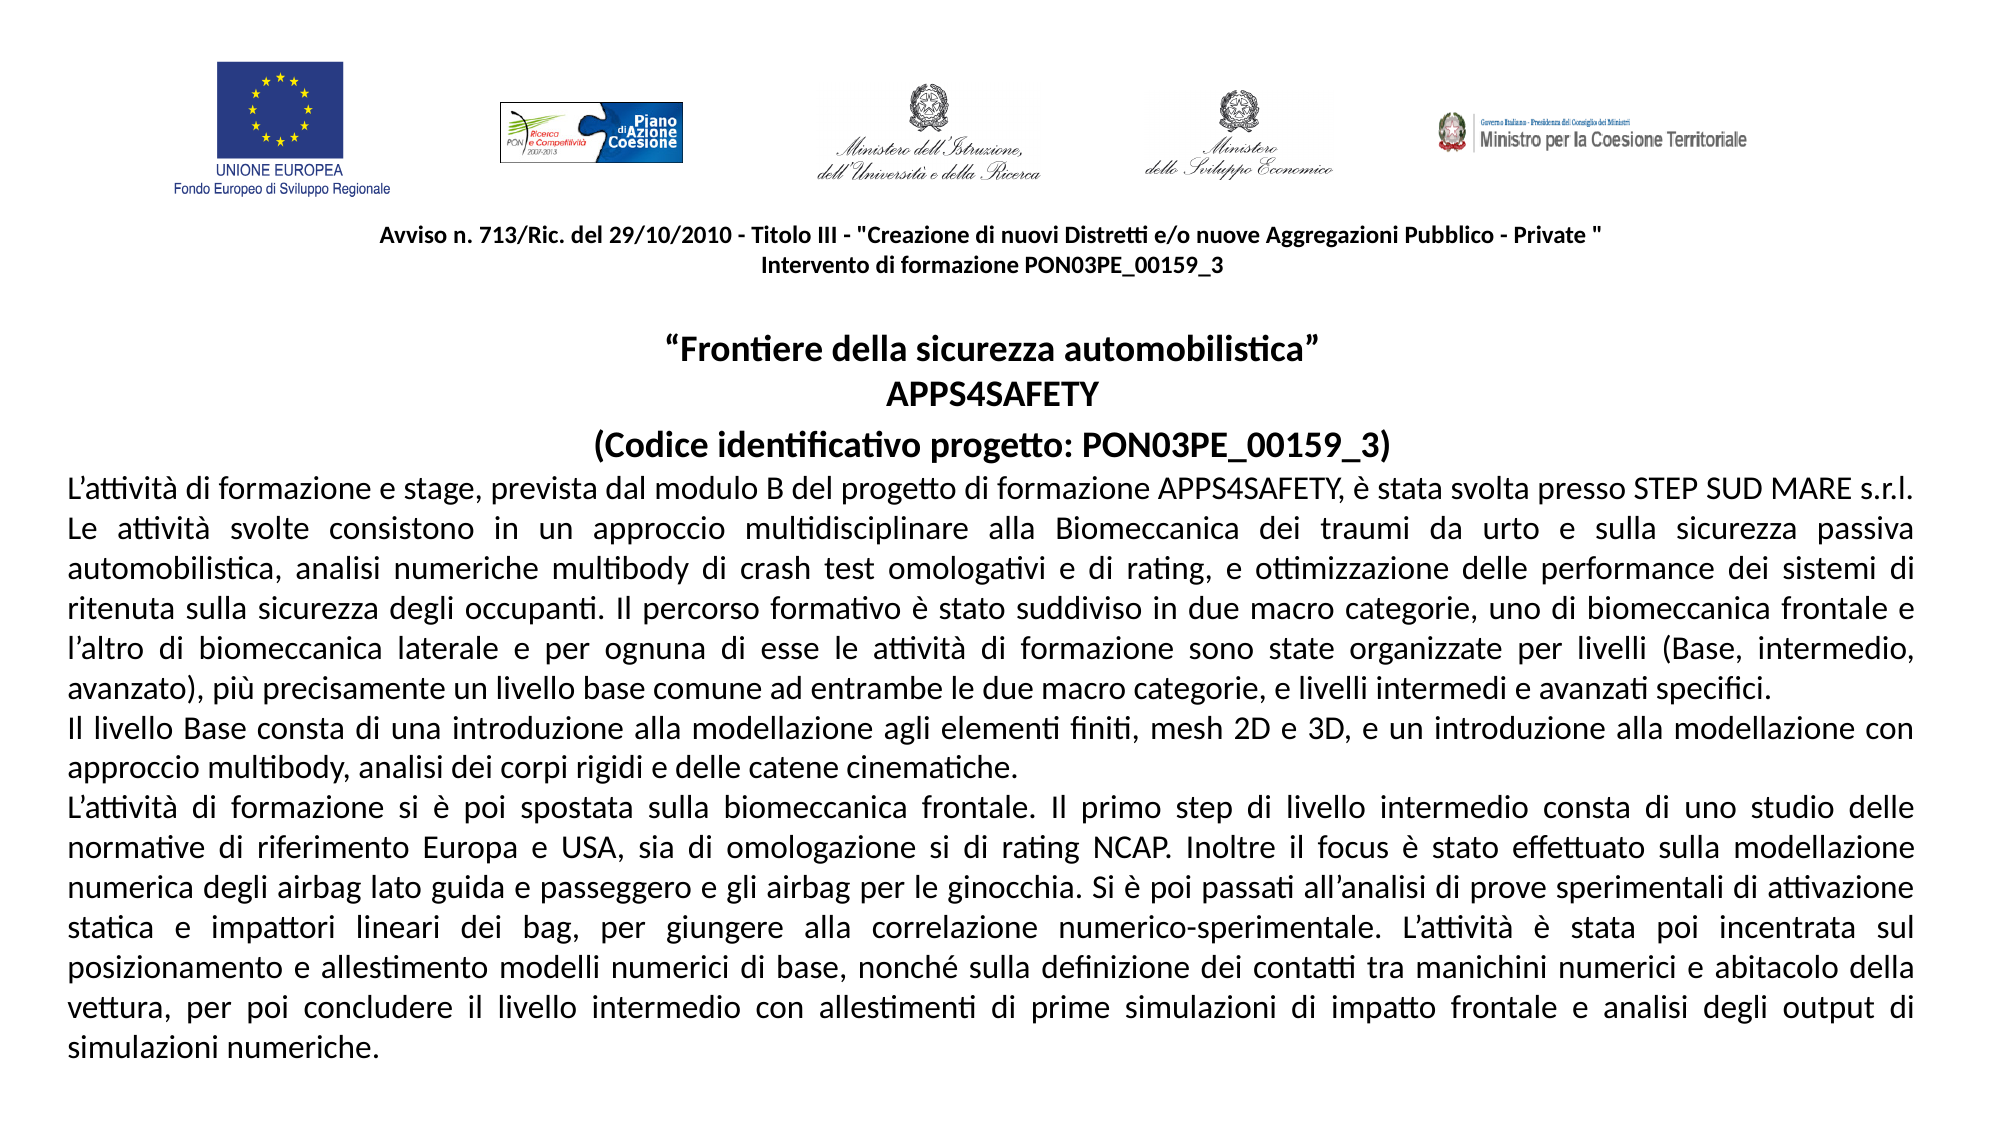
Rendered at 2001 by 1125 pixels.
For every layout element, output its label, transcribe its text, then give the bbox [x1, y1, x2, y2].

picture [816, 82, 1041, 180]
text_box L’attività di formazione e stage, prevista dal modulo B del progetto di formazione APPS4SAFETY, è stata svolta presso STEP SUD MARE s.r.l. Le attività svolte consistono in un approccio multidisciplinare alla Biomeccanica dei traumi da urto e sulla sicurezza passiva automobilistica, analisi numeriche multibody di crash test omologativi e di rating, e ottimizzazione delle performance dei sistemi di ritenuta sulla sicurezza degli occupanti. Il percorso formativo è stato suddiviso in due macro categorie, uno di biomeccanica frontale e l’altro di biomeccanica laterale e per ognuna di esse le attività di formazione sono state organizzate per livelli (Base, intermedio, avanzato), più precisamente un livello base comune ad entrambe le due macro categorie, e livelli intermedi e avanzati specifici. Il livello Base consta di una introduzione alla modellazione agli elementi finiti, mesh 2D e 3D, e un introduzione alla modellazione con approccio multibody, analisi dei corpi rigidi e delle catene cinematiche. L’attività di formazione si è poi spostata sulla biomeccanica frontale. Il primo step di livello intermedio consta di uno studio delle normative di riferimento Europa e USA, sia di omologazione si di rating NCAP. Inoltre il focus è stato effettuato sulla modellazione numerica degli airbag lato guida e passeggero e gli airbag per le ginocchia. Si è poi passati all’analisi di prove sperimentali di attivazione statica e impattori lineari dei bag, per giungere alla correlazione numerico-sperimentale. L’attività è stata poi incentrata sul posizionamento e allestimento modelli numerici di base, nonché sulla definizione dei contatti tra manichini numerici e abitacolo della vettura, per poi concludere il livello intermedio con allestimenti di prime simulazioni di impatto frontale e analisi degli output di simulazioni numeriche. [52, 458, 1933, 1073]
picture [500, 102, 683, 163]
text_box Avviso n. 713/Ric. del 29/10/2010 - Titolo III - "Creazione di nuovi Distretti e/o nuove Aggregazioni Pubblico - Private " Intervento di formazione PON03PE_00159_3 “Frontiere della sicurezza automobilistica” APPS4SAFETY (Codice identificativo progetto: PON03PE_00159_3) [103, 211, 1882, 458]
picture [1436, 108, 1750, 157]
picture [170, 61, 402, 200]
picture [1144, 90, 1334, 180]
